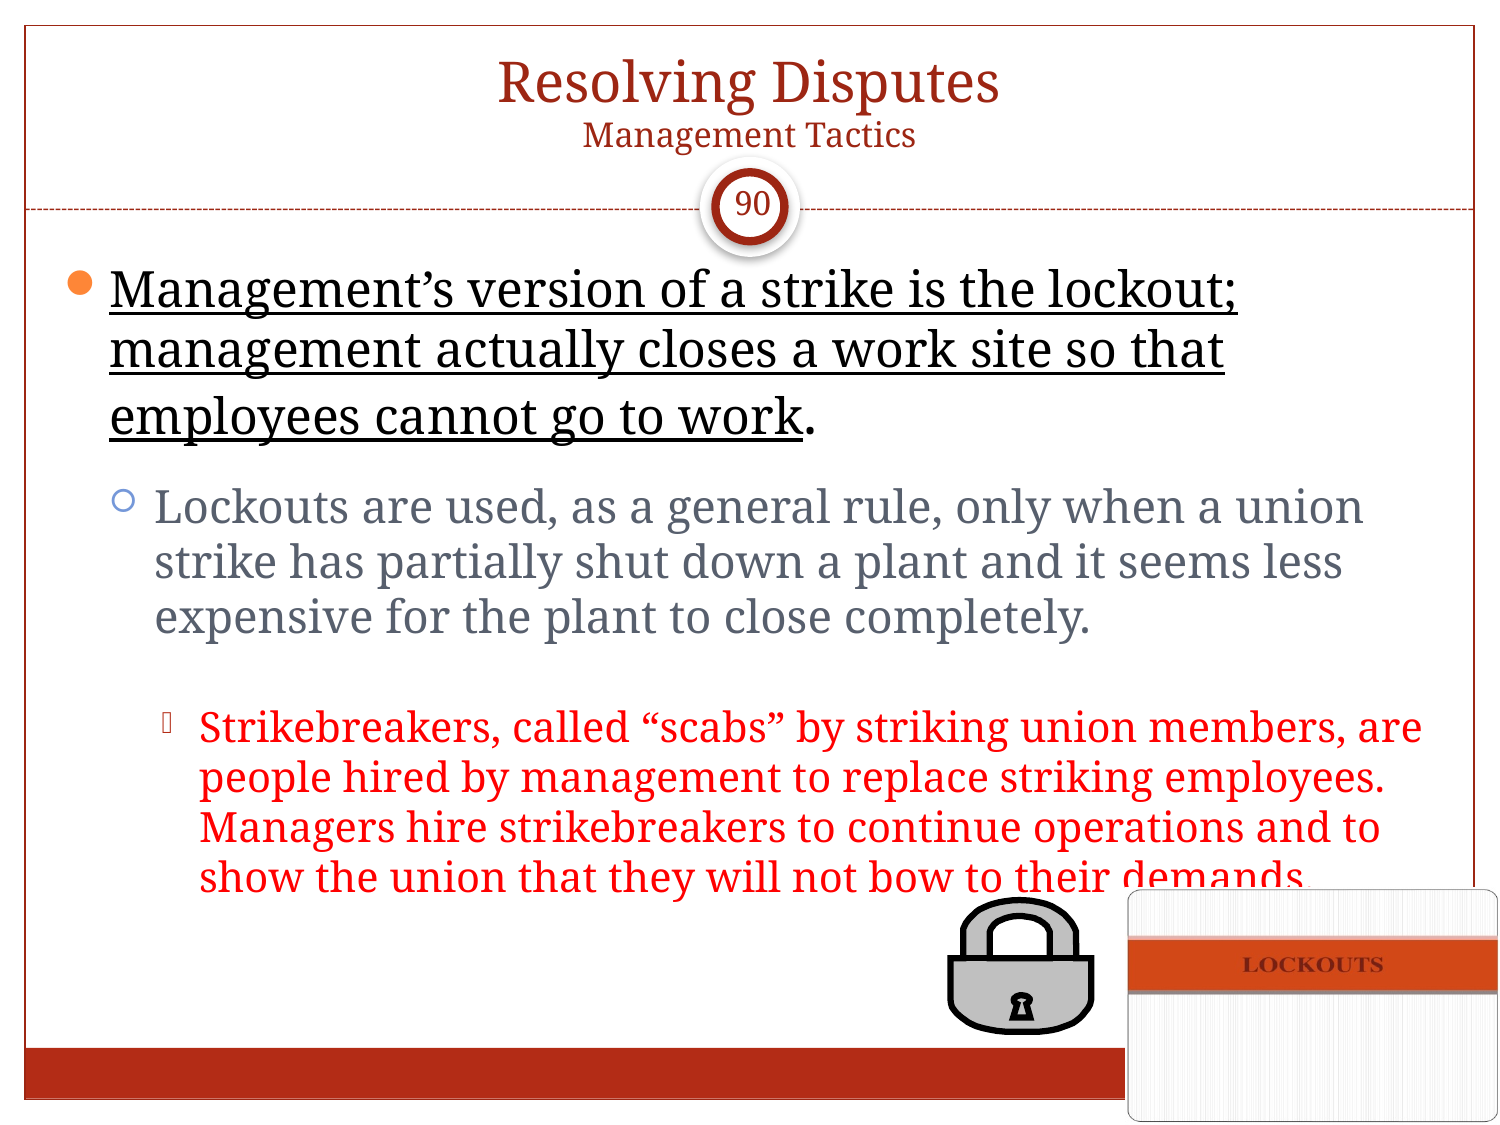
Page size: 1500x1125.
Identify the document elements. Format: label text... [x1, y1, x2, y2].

slide_number 90 [715, 168, 791, 241]
text_box [950, 900, 1092, 1032]
list Management’s version of a strike is the lockout; management actually closes a work site so that employees cannot go to work. Lockouts are used, as a general rule, only when a union strike has partially shut down a plant and it seems less expensive for the plant to close completely. Strikebreakers, called “scabs” by striking union members, are people hired by management to replace striking employees. Managers hire strikebreakers to continue operations and to show the union that they will not bow to their demands. [49, 250, 1445, 1001]
title Resolving Disputes Management Tactics [49, 37, 1450, 162]
picture [1124, 887, 1500, 1125]
